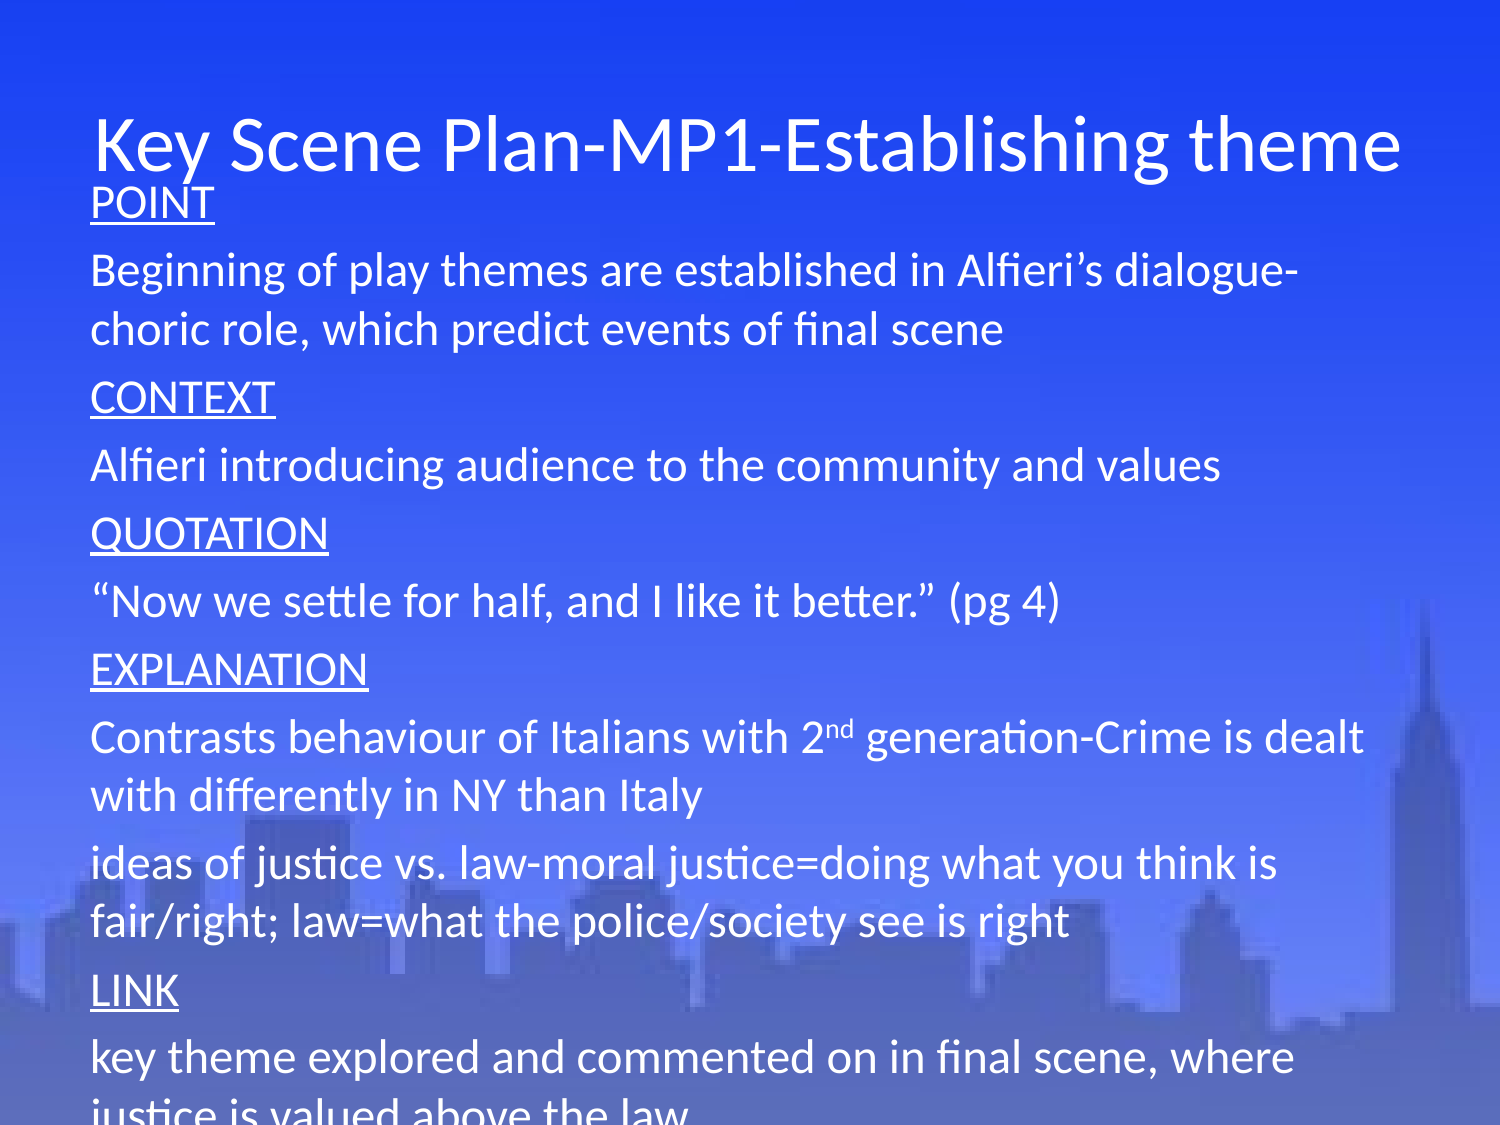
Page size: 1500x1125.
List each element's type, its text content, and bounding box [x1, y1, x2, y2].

picture [0, 0, 1500, 1125]
title Key Scene Plan-MP1-Establishing theme [75, 45, 1425, 162]
list POINT Beginning of play themes are established in Alfieri’s dialogue-choric role, which predict events of final scene CONTEXT Alfieri introducing audience to the community and values QUOTATION “Now we settle for half, and I like it better.” (pg 4) EXPLANATION Contrasts behaviour of Italians with 2nd generation-Crime is dealt with differently in NY than Italy ideas of justice vs. law-moral justice=doing what you think is fair/right; law=what the police/society see is right LINK key theme explored and commented on in final scene, where justice is valued above the law [75, 162, 1425, 1125]
